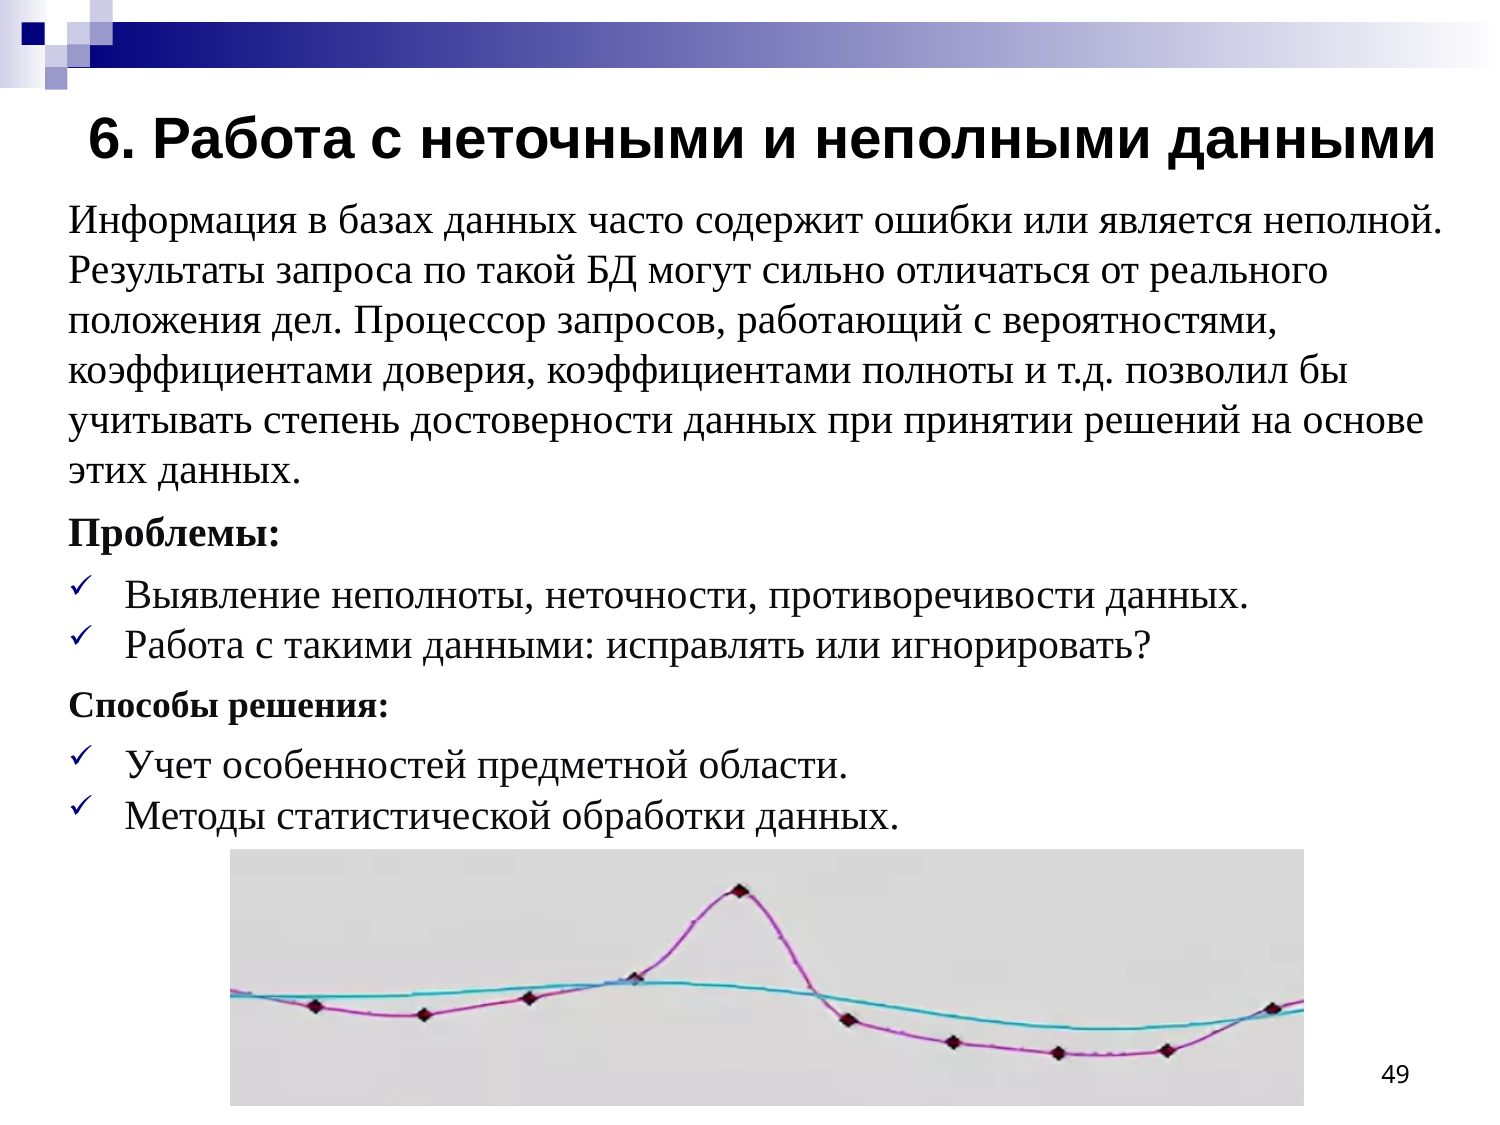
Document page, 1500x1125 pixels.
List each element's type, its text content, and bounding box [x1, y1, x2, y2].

title 6. Работа с неточными и неполными данными [53, 75, 1473, 197]
slide_number 49 [1310, 1025, 1425, 1100]
list Информация в базах данных часто содержит ошибки или является неполной. Результаты запроса по такой БД могут сильно отличаться от реального положения дел. Процессор запросов, работающий с вероятностями, коэффициентами доверия, коэффициентами полноты и т.д. позволил бы учитывать степень достоверности данных при принятии решений на основе этих данных. Проблемы: Выявление неполноты, неточности, противоречивости данных. Работа с такими данными: исправлять или игнорировать? Способы решения: Учет особенностей предметной области. Методы статистической обработки данных. [53, 184, 1471, 811]
picture [229, 849, 1304, 1107]
